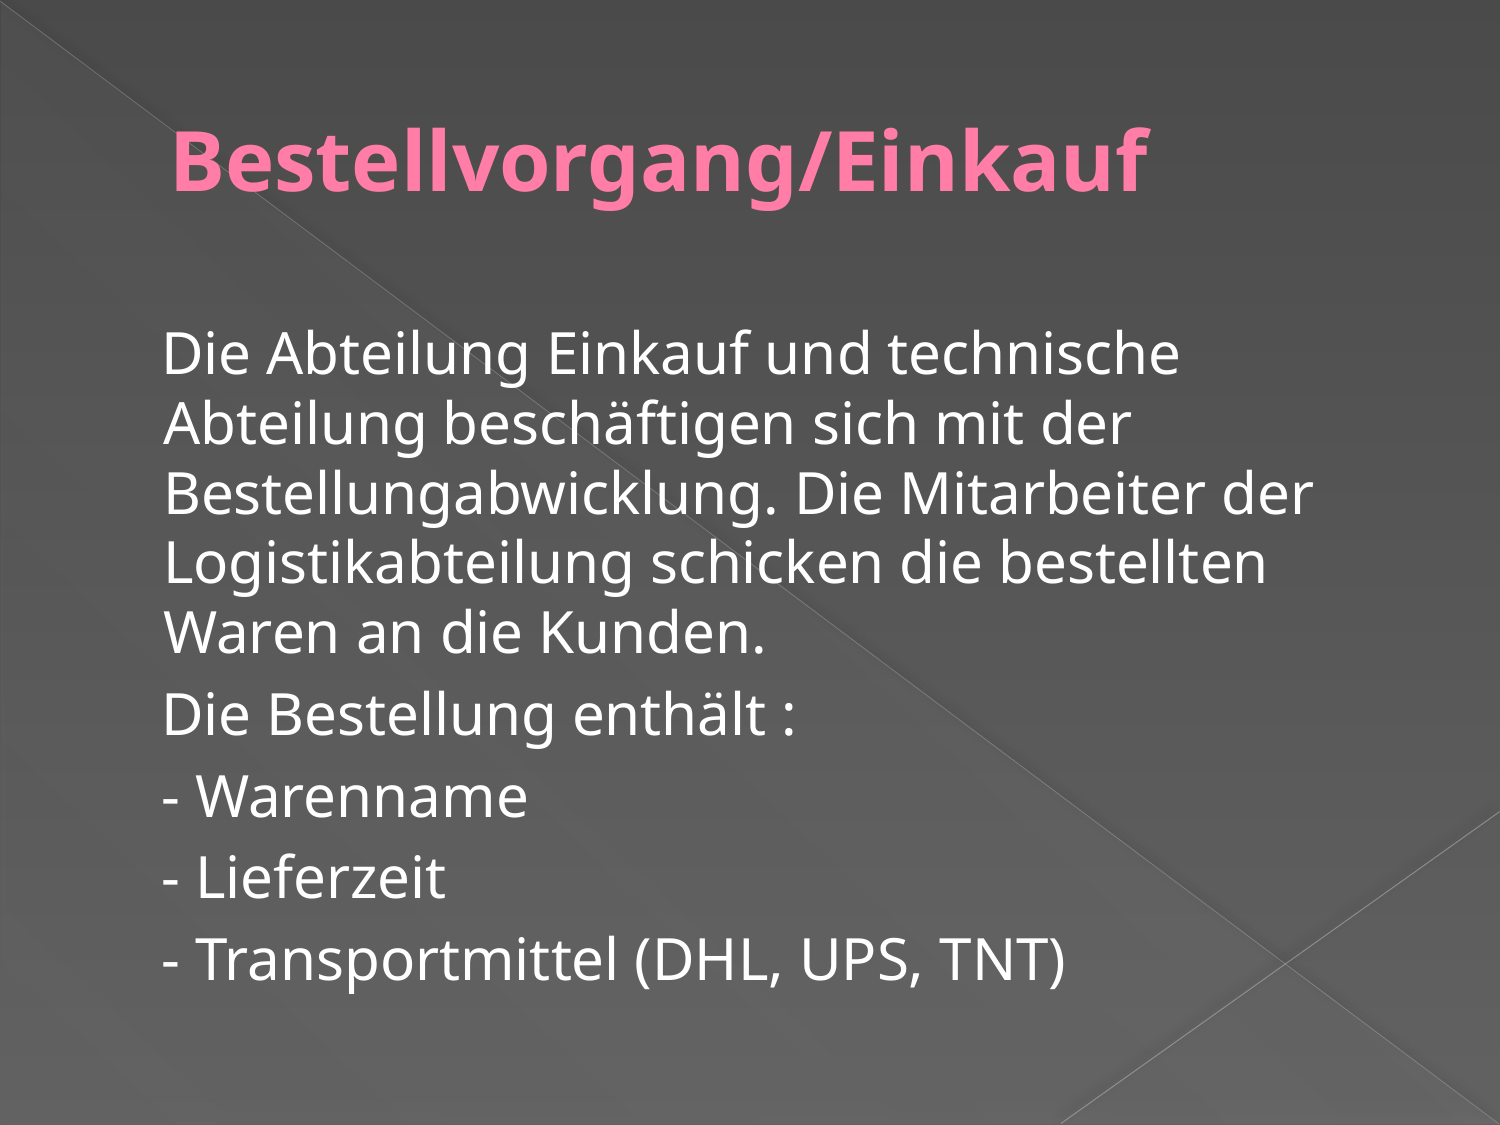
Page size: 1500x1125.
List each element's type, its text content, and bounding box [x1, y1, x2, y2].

list Die Abteilung Einkauf und technische Abteilung beschäftigen sich mit der Bestellungabwicklung. Die Mitarbeiter der Logistikabteilung schicken die bestellten Waren an die Kunden. Die Bestellung enthält : - Warenname - Lieferzeit - Transportmittel (DHL, UPS, TNT) [75, 308, 1425, 1059]
title Bestellvorgang/Einkauf [75, 43, 1425, 274]
